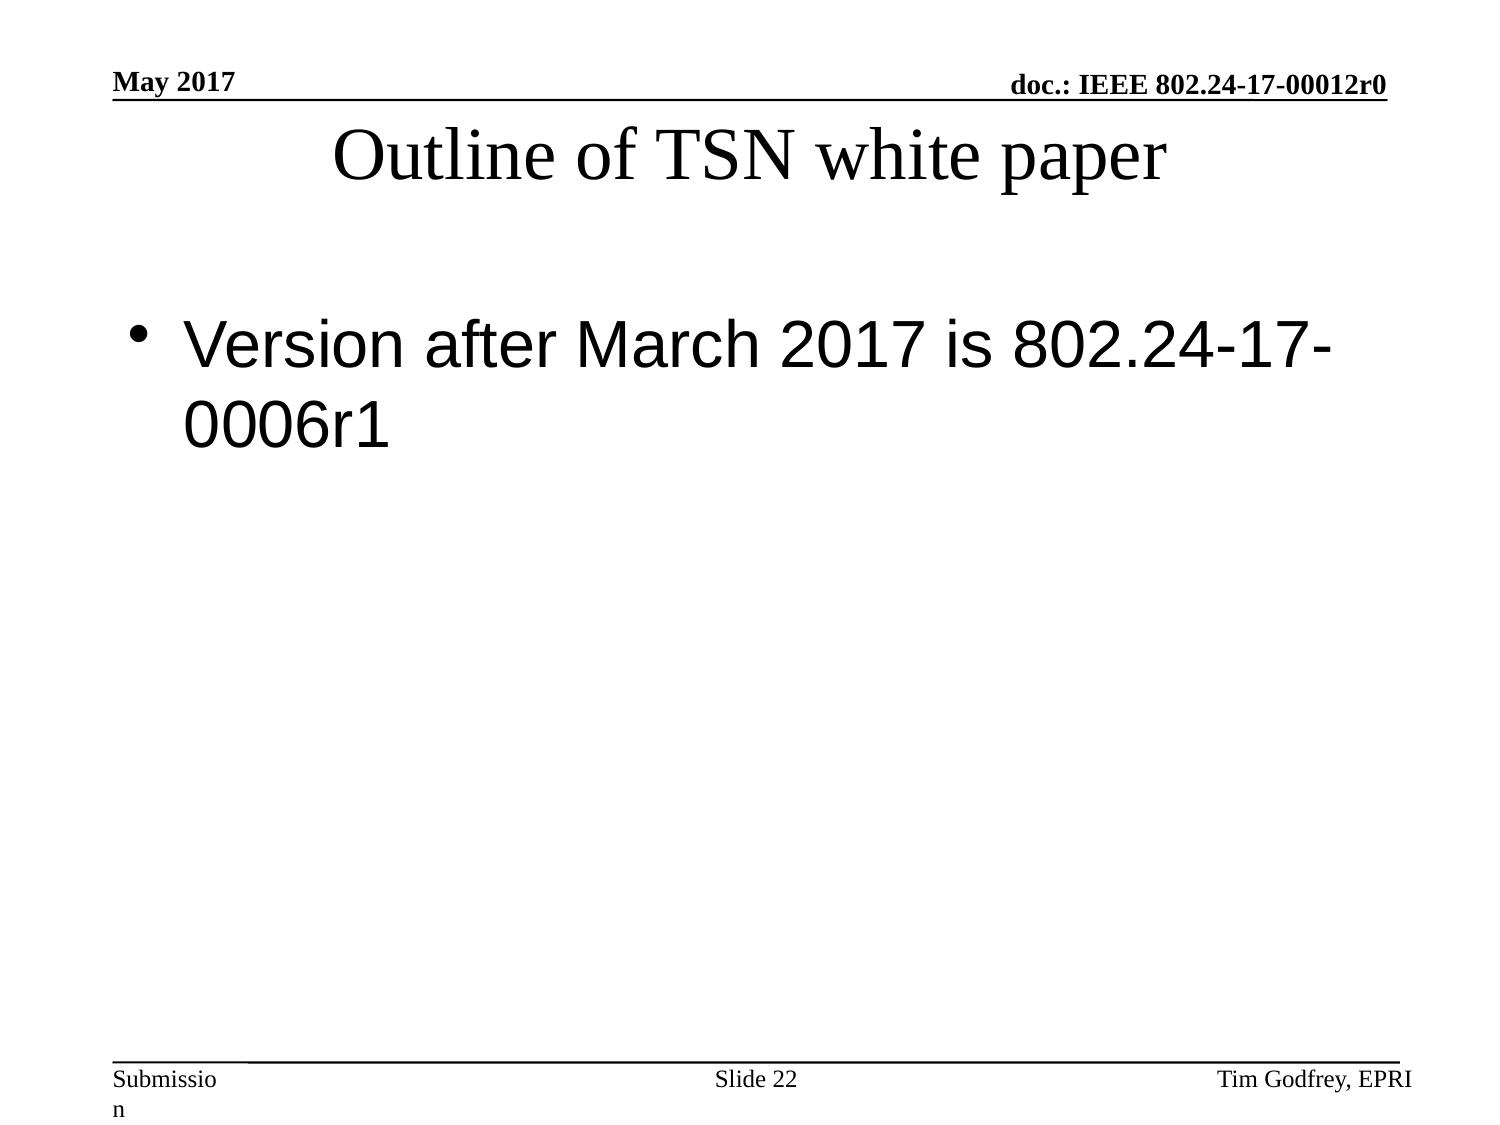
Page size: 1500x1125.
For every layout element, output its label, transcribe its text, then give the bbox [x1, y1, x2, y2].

title Outline of TSN white paper [112, 112, 1388, 188]
list Version after March 2017 is 802.24-17-0006r1 [112, 200, 1438, 1093]
footer Tim Godfrey, EPRI [900, 1062, 1413, 1093]
slide_number Slide 22 [712, 1062, 800, 1093]
